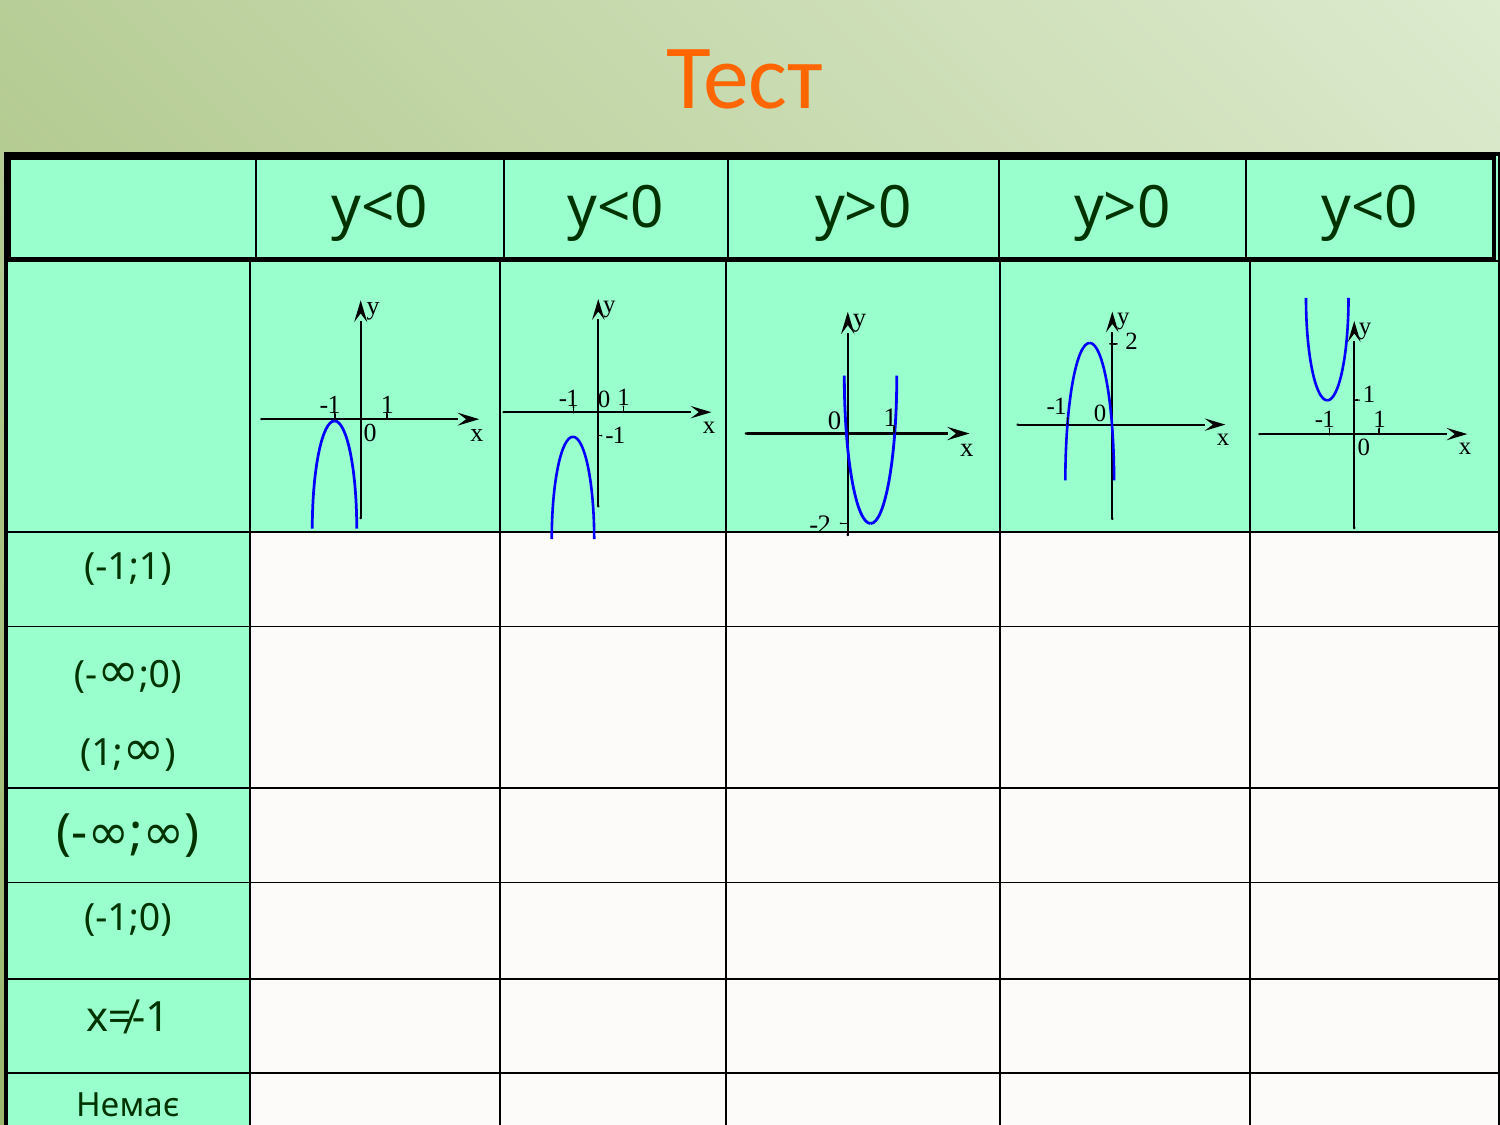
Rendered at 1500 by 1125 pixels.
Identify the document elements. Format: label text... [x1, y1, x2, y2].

table_cell [727, 883, 999, 978]
table_cell [1001, 1074, 1249, 1125]
table_header у<0 [505, 160, 727, 257]
table_cell [501, 789, 725, 882]
picture [743, 302, 981, 539]
table_cell [1251, 533, 1498, 626]
table_cell [1251, 980, 1498, 1072]
table_cell [251, 789, 499, 882]
table_cell [1001, 789, 1249, 882]
table_cell [727, 1074, 999, 1125]
table_cell х≠-1 [8, 980, 249, 1072]
table_cell [501, 262, 725, 294]
table_cell [1251, 883, 1498, 978]
table_cell (-∞;∞) [8, 789, 249, 882]
table_cell [251, 883, 499, 978]
table_header у>0 [1000, 160, 1245, 257]
table_cell [1251, 789, 1498, 882]
table_cell [501, 883, 725, 978]
table_cell [1251, 262, 1498, 531]
table_cell [501, 545, 725, 626]
table_cell [251, 1074, 499, 1125]
table_cell [251, 262, 499, 531]
table_cell [1001, 262, 1249, 531]
table_cell [501, 980, 725, 1072]
picture [1257, 296, 1478, 530]
table_cell [501, 627, 725, 787]
picture [259, 290, 491, 531]
table_cell [727, 533, 999, 626]
table_cell (-1;1) [8, 533, 249, 626]
table_cell [501, 1074, 725, 1125]
table_cell Немає значень х [8, 1074, 249, 1125]
table_cell [1001, 980, 1249, 1072]
table_cell (-1;0) [8, 883, 249, 978]
table_cell [251, 980, 499, 1072]
picture [1015, 302, 1236, 520]
table_cell [8, 262, 249, 531]
table_cell (-∞;0) (1;∞) [8, 627, 249, 787]
table_cell [727, 262, 999, 531]
table_cell [727, 627, 999, 787]
table_cell [727, 980, 999, 1072]
table_cell [1001, 627, 1249, 787]
table_header у>0 [729, 160, 998, 257]
table_cell [1001, 883, 1249, 978]
table_header [11, 160, 255, 257]
table_cell [1251, 1074, 1498, 1125]
table_header у<0 [257, 160, 503, 257]
table_cell [727, 789, 999, 882]
table_cell [251, 533, 499, 626]
table_cell [251, 627, 499, 787]
table_cell [1001, 533, 1249, 626]
table_cell [1251, 627, 1498, 787]
picture [501, 290, 722, 542]
title Тест [88, 0, 1402, 144]
table_header у<0 [1247, 160, 1492, 257]
